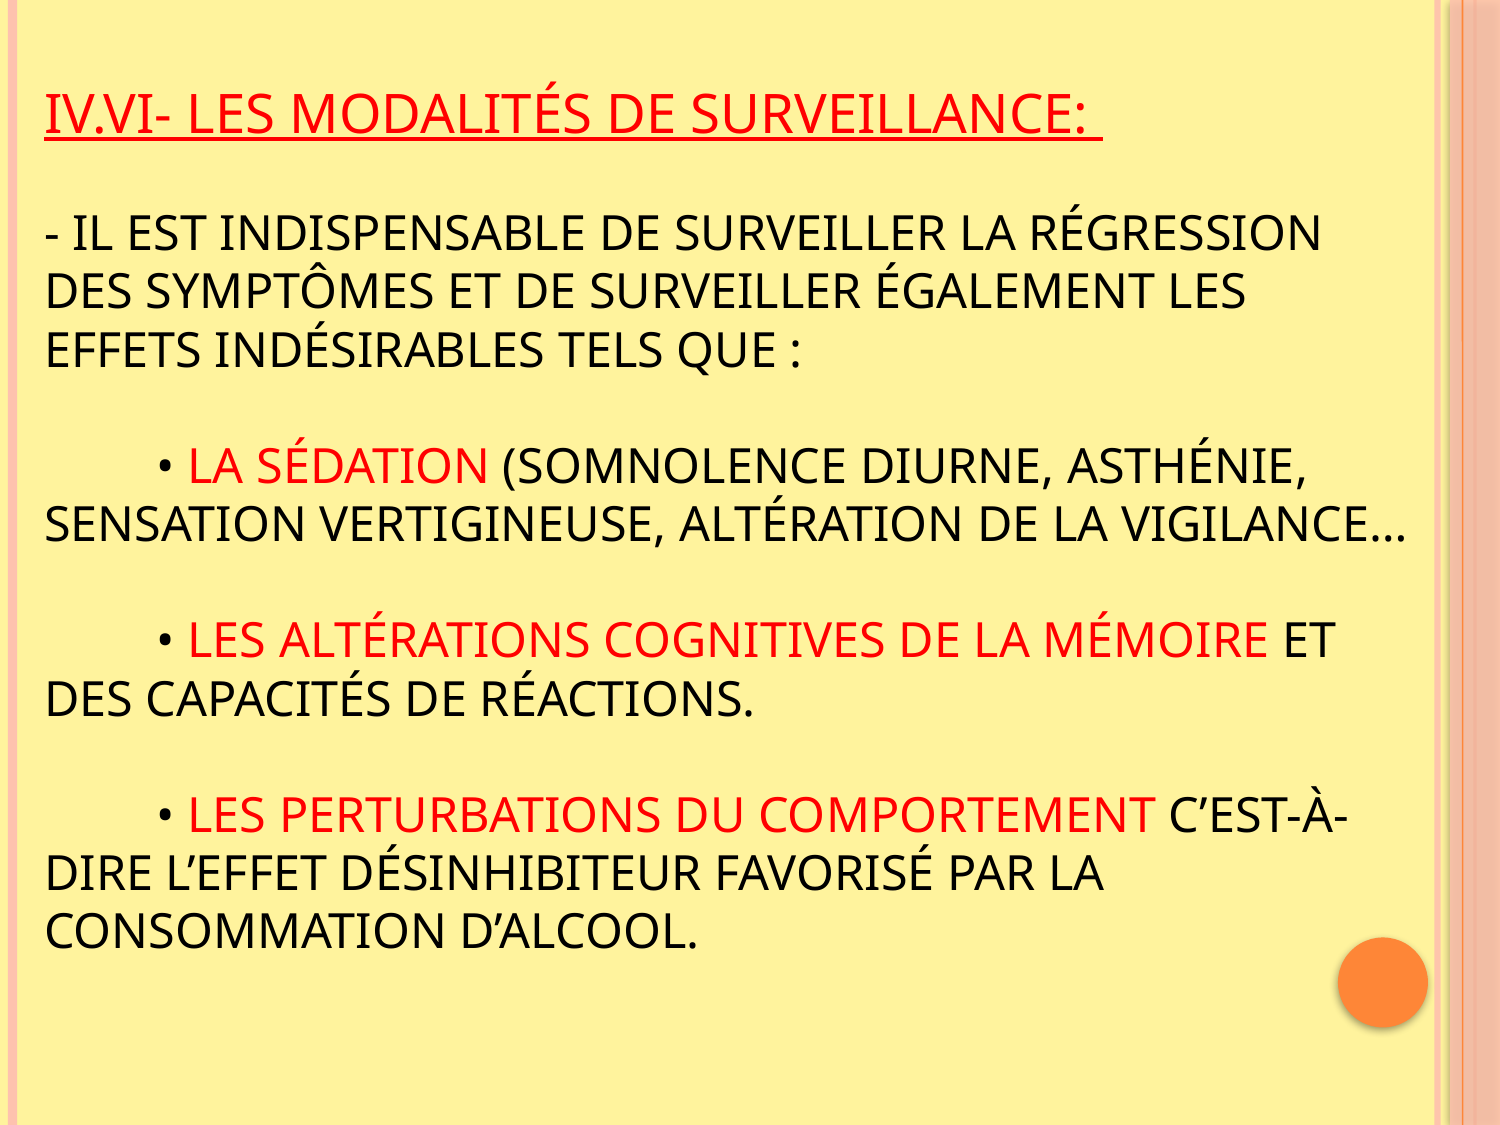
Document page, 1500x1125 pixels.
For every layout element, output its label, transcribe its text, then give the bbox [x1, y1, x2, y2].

title IV.VI- LES MODALITÉS DE SURVEILLANCE: - Il est indispensable de surveiller la régression des symptômes et de surveiller également les effets indésirables tels que : • La sédation (somnolence diurne, asthénie, sensation vertigineuse, altération de la vigilance… • Les altérations cognitives de la mémoire et des capacités de réactions. • Les perturbations du comportement c’est-à-dire l’effet désinhibiteur favorisé par la consommation d’alcool. [29, 45, 1424, 1083]
